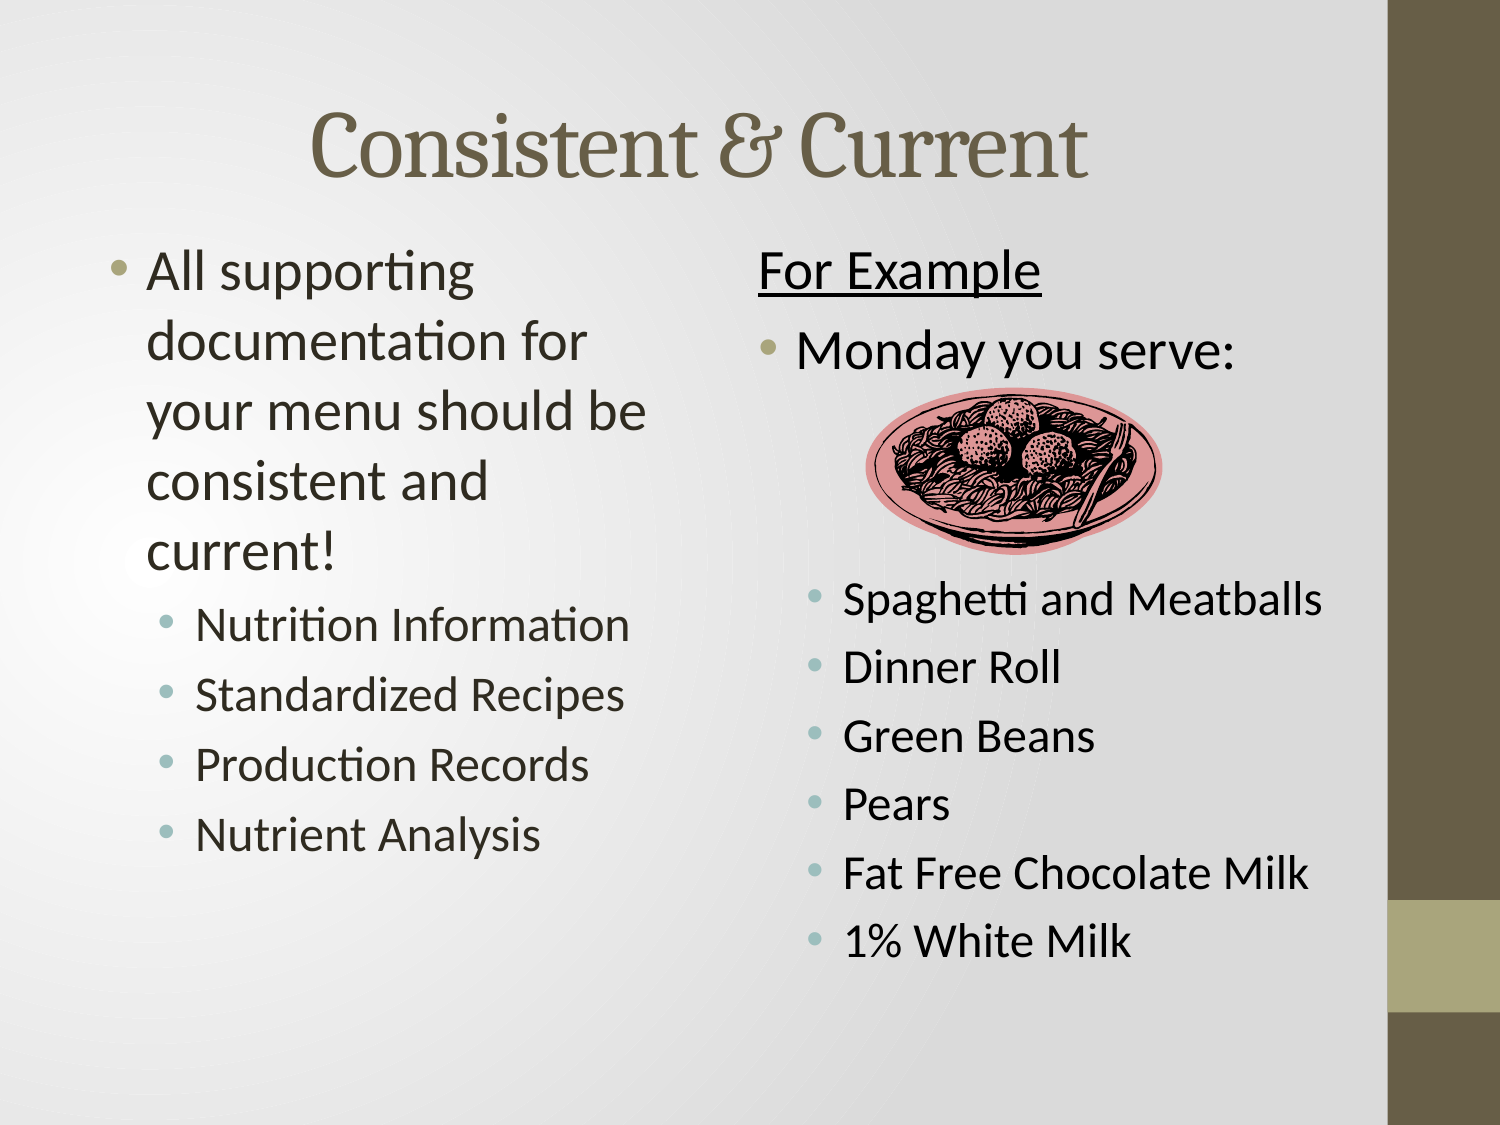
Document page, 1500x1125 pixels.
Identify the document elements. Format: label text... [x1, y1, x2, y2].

title Consistent & Current [75, 45, 1325, 233]
picture [864, 386, 1163, 556]
list All supporting documentation for your menu should be consistent and current! Nutrition Information Standardized Recipes Production Records Nutrient Analysis [75, 224, 675, 978]
list For Example Monday you serve: Spaghetti and Meatballs Dinner Roll Green Beans Pears Fat Free Chocolate Milk 1% White Milk [725, 224, 1363, 978]
